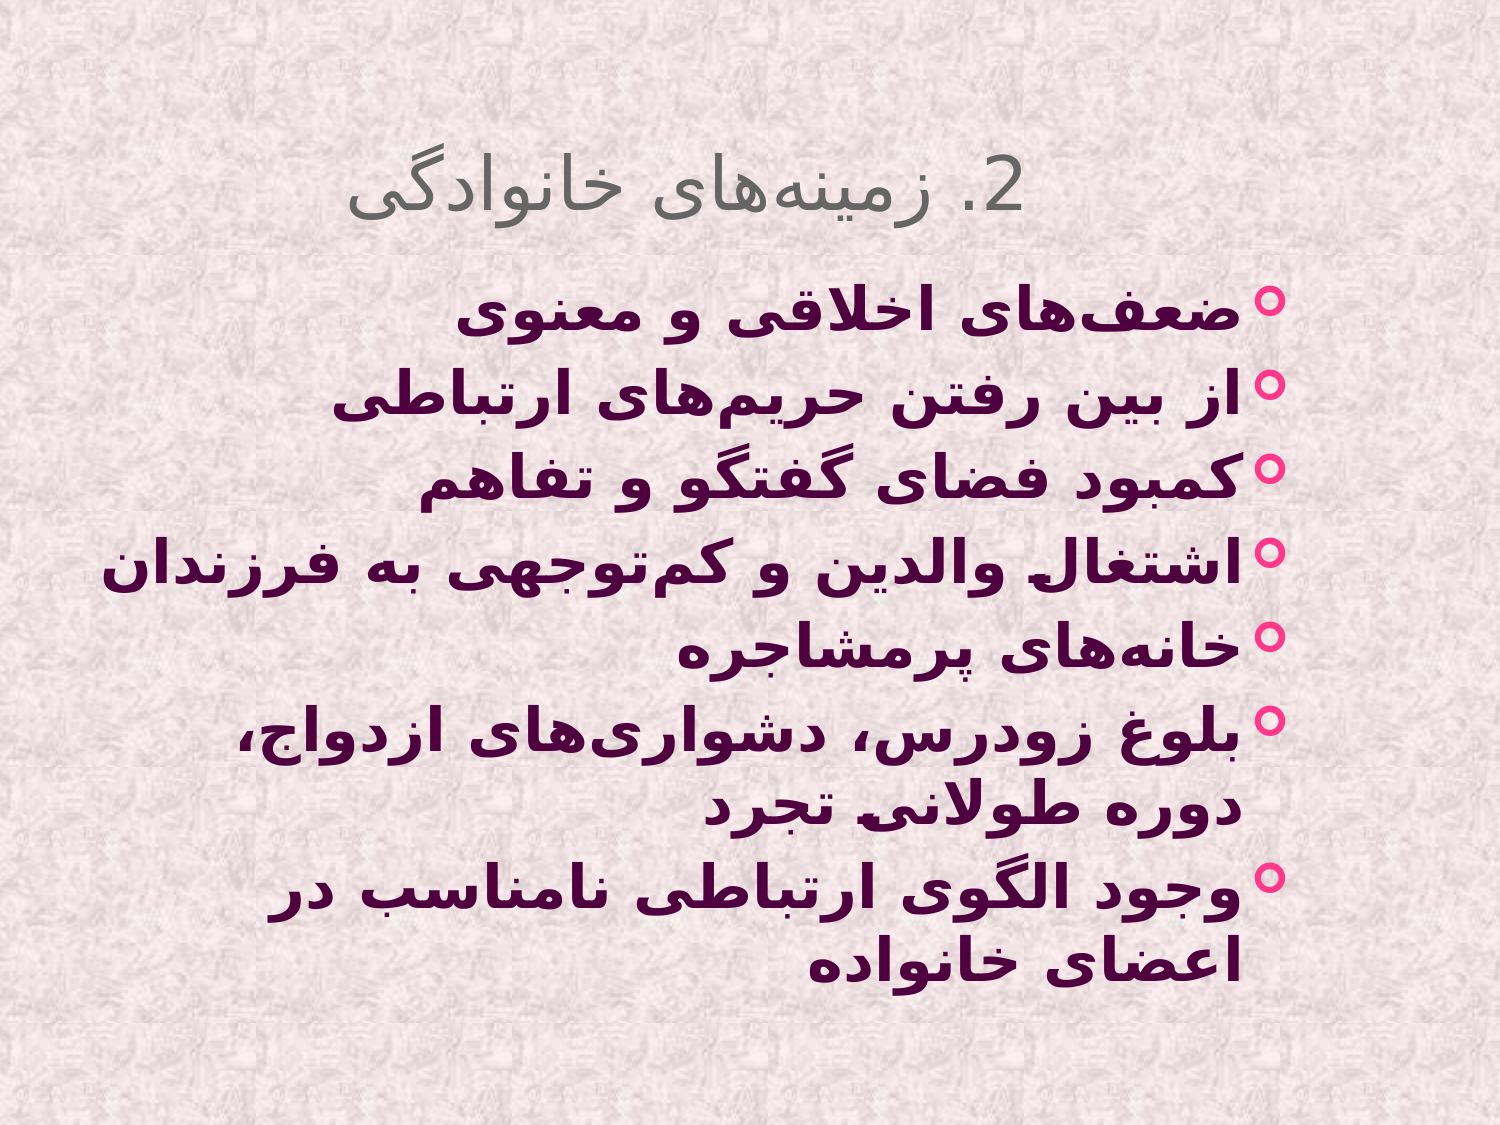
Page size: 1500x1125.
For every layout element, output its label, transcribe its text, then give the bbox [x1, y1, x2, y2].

picture [0, 0, 1500, 1125]
title 2. زمینه‌های خانوادگی [75, 45, 1300, 233]
list ضعف‌های اخلاقی و معنوی از بین رفتن حریم‌های ارتباطی کمبود فضای گفتگو و تفاهم اشتغال والدین و کم‌توجهی به فرزندان خانه‌های پرمشاجره بلوغ زودرس، دشواری‌های ازدواج، دوره طولانی تجرد وجود الگوی ارتباطی نامناسب در اعضای خانواده [75, 262, 1300, 1062]
